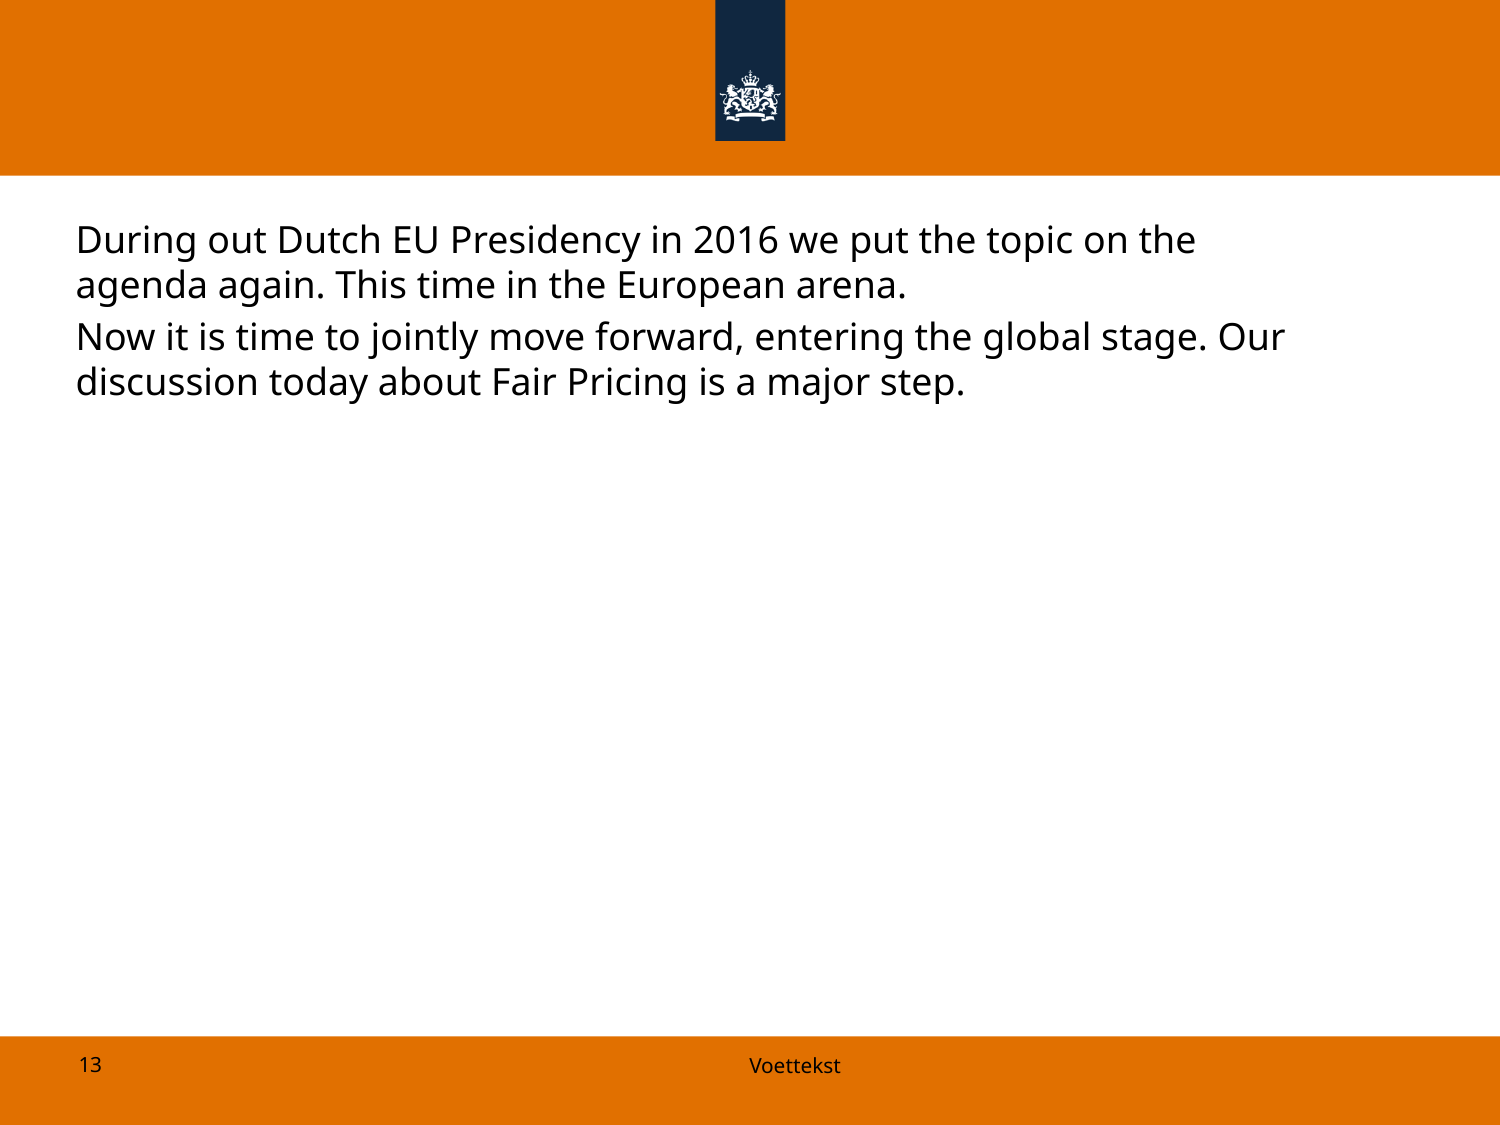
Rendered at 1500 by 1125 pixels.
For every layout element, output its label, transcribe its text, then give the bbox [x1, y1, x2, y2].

picture [0, 0, 1500, 141]
footer Voettekst [734, 1044, 1418, 1092]
slide_number 13 [63, 1043, 181, 1104]
list During out Dutch EU Presidency in 2016 we put the topic on the agenda again. This time in the European arena. Now it is time to jointly move forward, entering the global stage. Our discussion today about Fair Pricing is a major step. [60, 208, 1350, 997]
